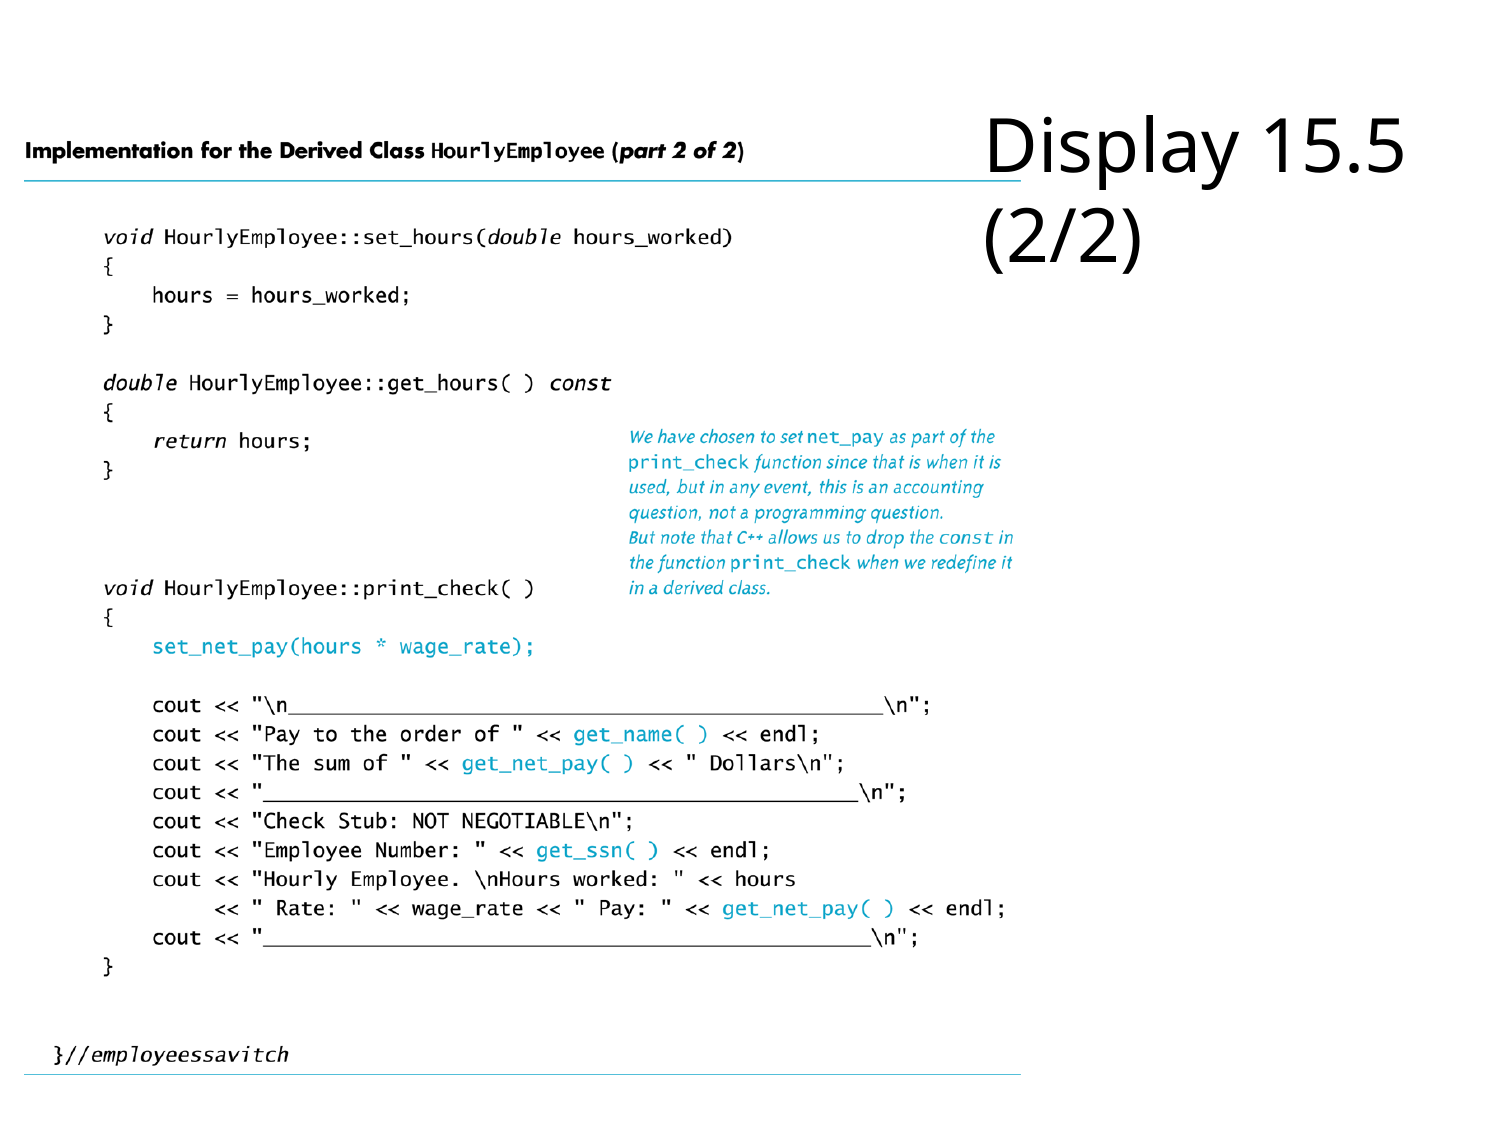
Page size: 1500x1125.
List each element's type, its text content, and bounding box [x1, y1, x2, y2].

text_box [0, 112, 1040, 269]
title Display 15.5 (2/2) [1024, 212, 1470, 376]
picture [24, 136, 1021, 1076]
